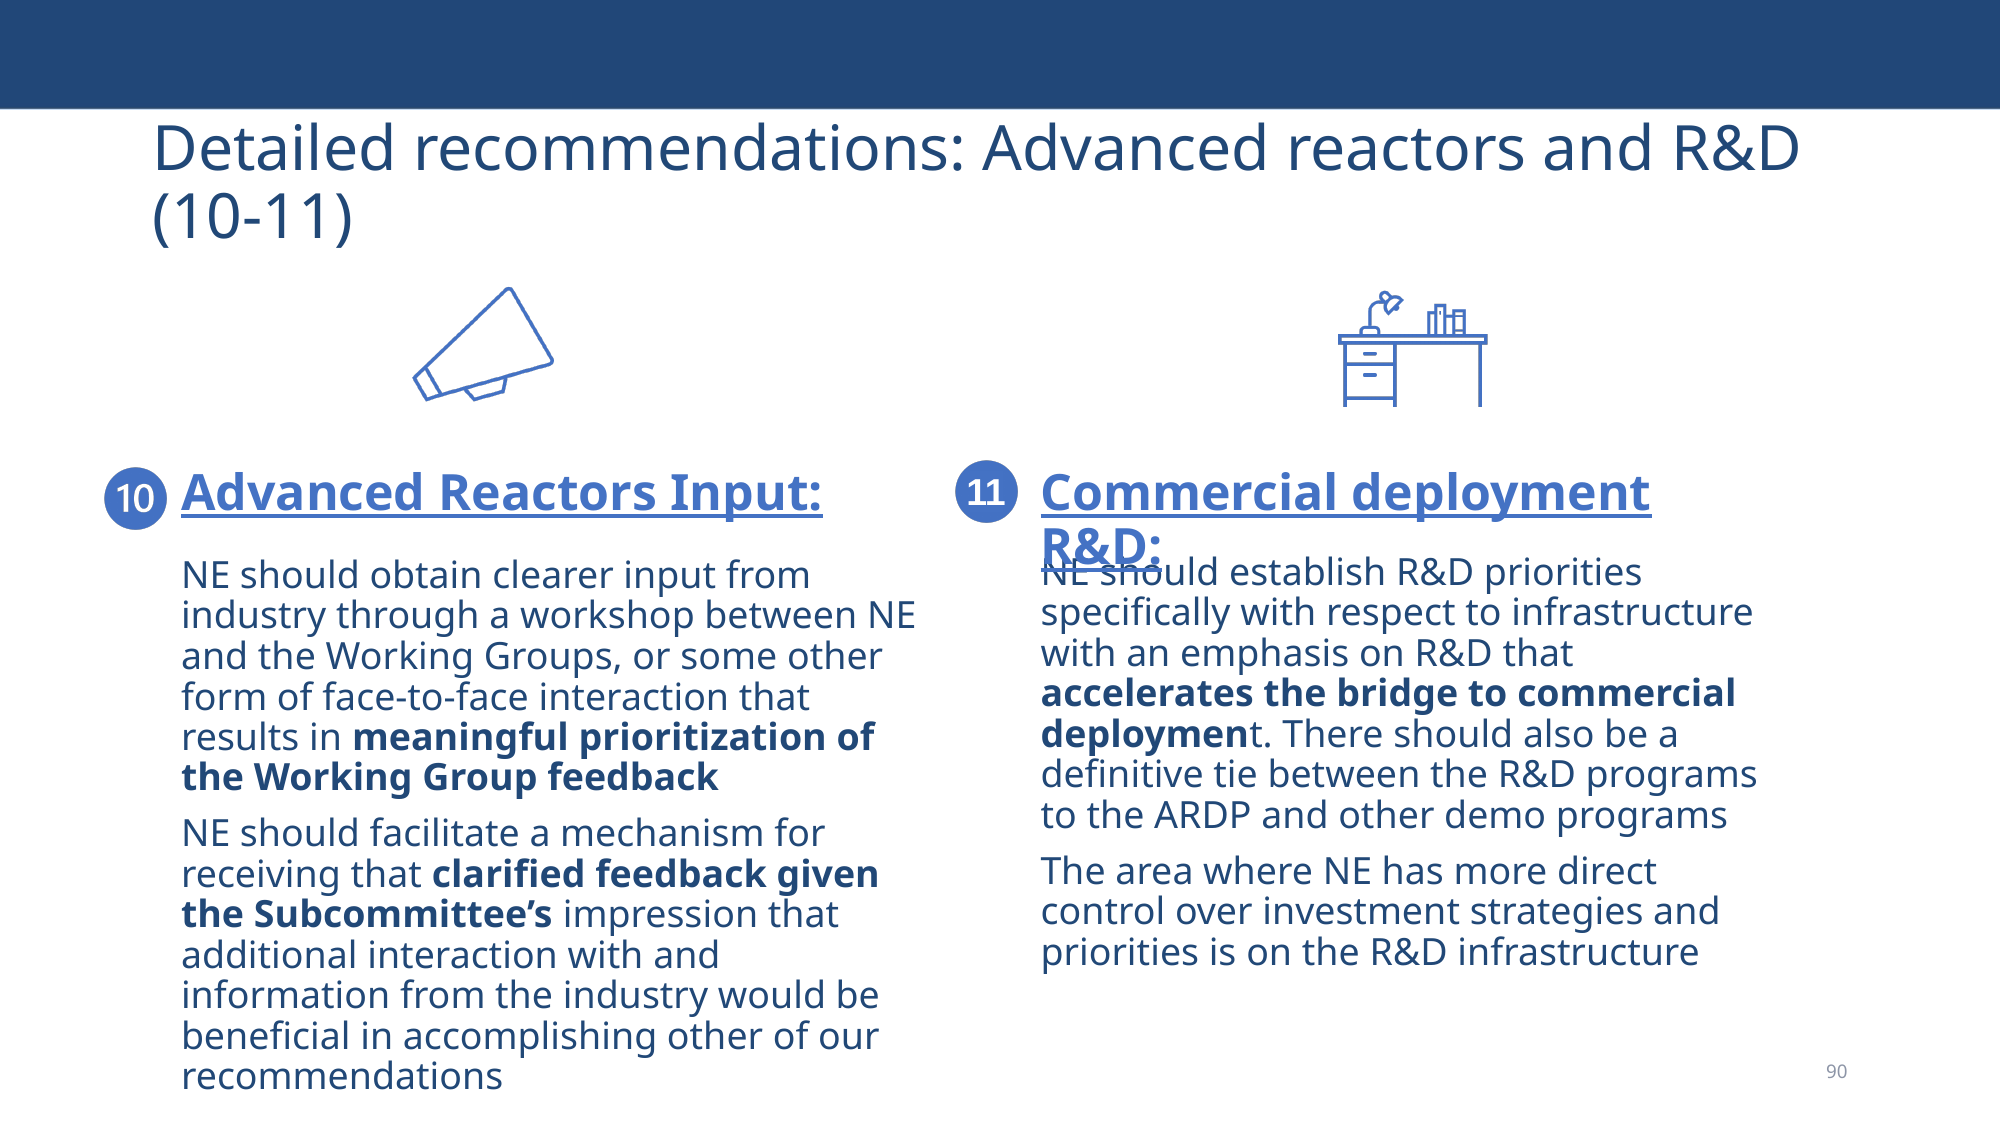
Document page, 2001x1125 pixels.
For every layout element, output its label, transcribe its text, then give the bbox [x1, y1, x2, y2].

text_box Advanced Reactors Input: [166, 459, 940, 672]
slide_number 90 [1412, 1042, 1863, 1103]
picture [96, 459, 175, 538]
picture [1327, 259, 1498, 430]
text_box Commercial deployment R&D: [1025, 459, 1800, 672]
text_box NE should establish R&D priorities specifically with respect to infrastructure with an emphasis on R&D that accelerates the bridge to commercial deployment. There should also be a definitive tie between the R&D programs to the ARDP and other demo programs The area where NE has more direct control over investment strategies and priorities is on the R&D infrastructure [1025, 672, 1800, 758]
picture [396, 259, 568, 430]
title Detailed recommendations: Advanced reactors and R&D (10-11) [137, 109, 1863, 260]
picture [0, 0, 2000, 110]
text_box 11 [1026, 460, 1090, 521]
text_box NE should obtain clearer input from industry through a workshop between NE and the Working Groups, or some other form of face-to-face interaction that results in meaningful prioritization of the Working Group feedback NE should facilitate a mechanism for receiving that clarified feedback given the Subcommittee’s impression that additional interaction with and information from the industry would be beneficial in accomplishing other of our recommendations [166, 672, 940, 761]
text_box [947, 452, 1026, 531]
